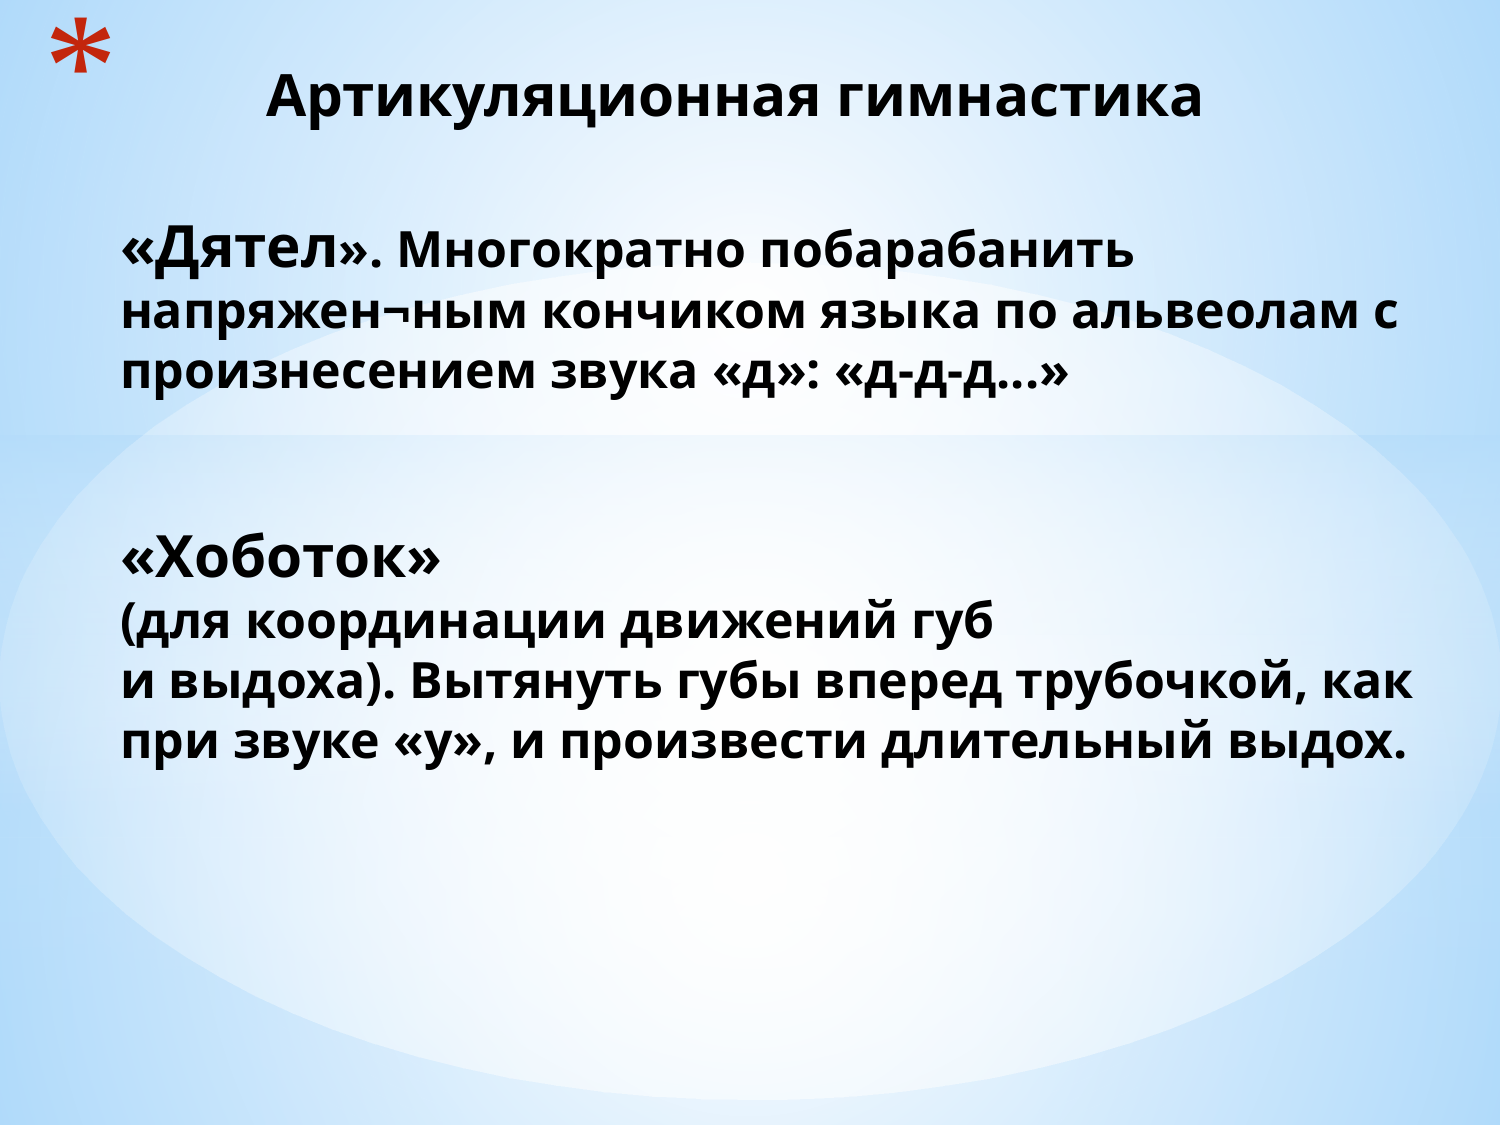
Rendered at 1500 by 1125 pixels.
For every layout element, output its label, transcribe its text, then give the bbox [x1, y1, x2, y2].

title Артикуляционная гимнастика «Дятел». Многократно побарабанить напряжен¬ным кончиком языка по альвеолам с произнесением звука «д»: «д-д-д...» «Хоботок» (для координации движений губ и выдоха). Вытянуть губы вперед трубочкой, как при звуке «у», и произвести длительный выдох. [0, 0, 1500, 929]
